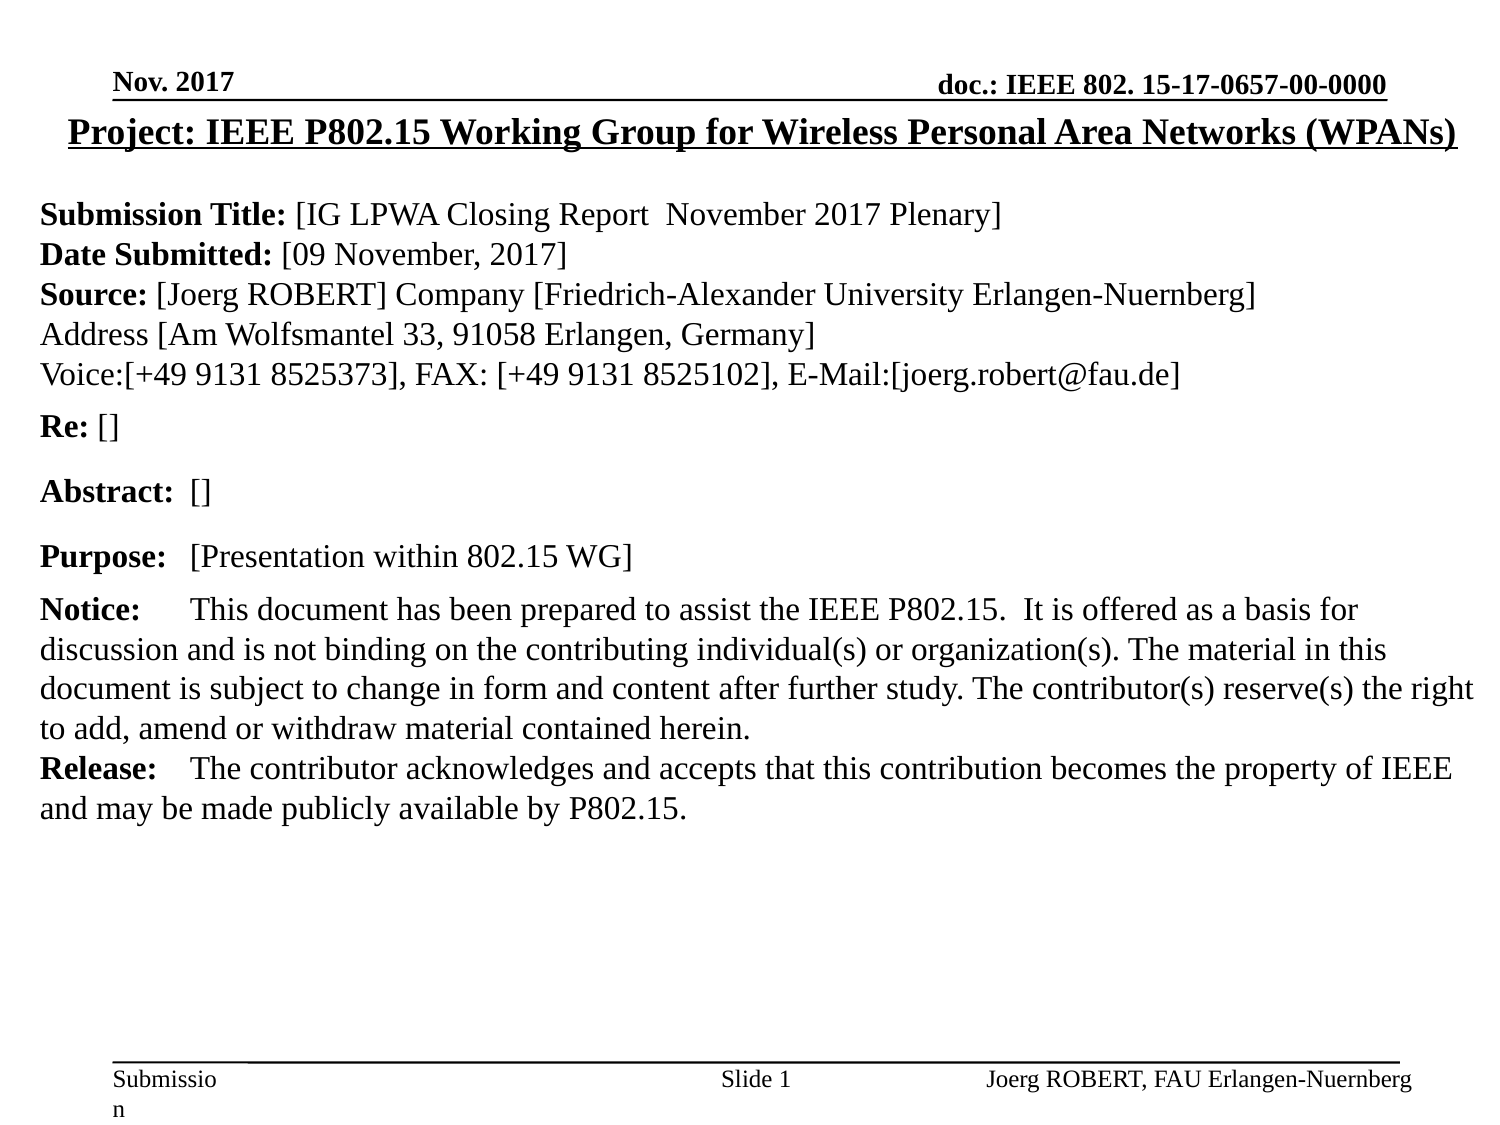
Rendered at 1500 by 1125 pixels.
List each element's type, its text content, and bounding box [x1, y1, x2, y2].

footer Joerg ROBERT, FAU Erlangen-Nuernberg [900, 1062, 1413, 1093]
text_box Project: IEEE P802.15 Working Group for Wireless Personal Area Networks (WPANs) Submission Title: [IG LPWA Closing Report November 2017 Plenary] Date Submitted: [09 November, 2017] Source: [Joerg ROBERT] Company [Friedrich-Alexander University Erlangen-Nuernberg] Address [Am Wolfsmantel 33, 91058 Erlangen, Germany] Voice:[+49 9131 8525373], FAX: [+49 9131 8525102], E-Mail:[joerg.robert@fau.de] Re: [] Abstract: [] Purpose: [Presentation within 802.15 WG] Notice: This document has been prepared to assist the IEEE P802.15. It is offered as a basis for discussion and is not binding on the contributing individual(s) or organization(s). The material in this document is subject to change in form and content after further study. The contributor(s) reserve(s) the right to add, amend or withdraw material contained herein. Release: The contributor acknowledges and accepts that this contribution becomes the property of IEEE and may be made publicly available by P802.15. [24, 99, 1500, 834]
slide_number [112, 62, 375, 98]
slide_number Slide 1 [712, 1062, 800, 1093]
